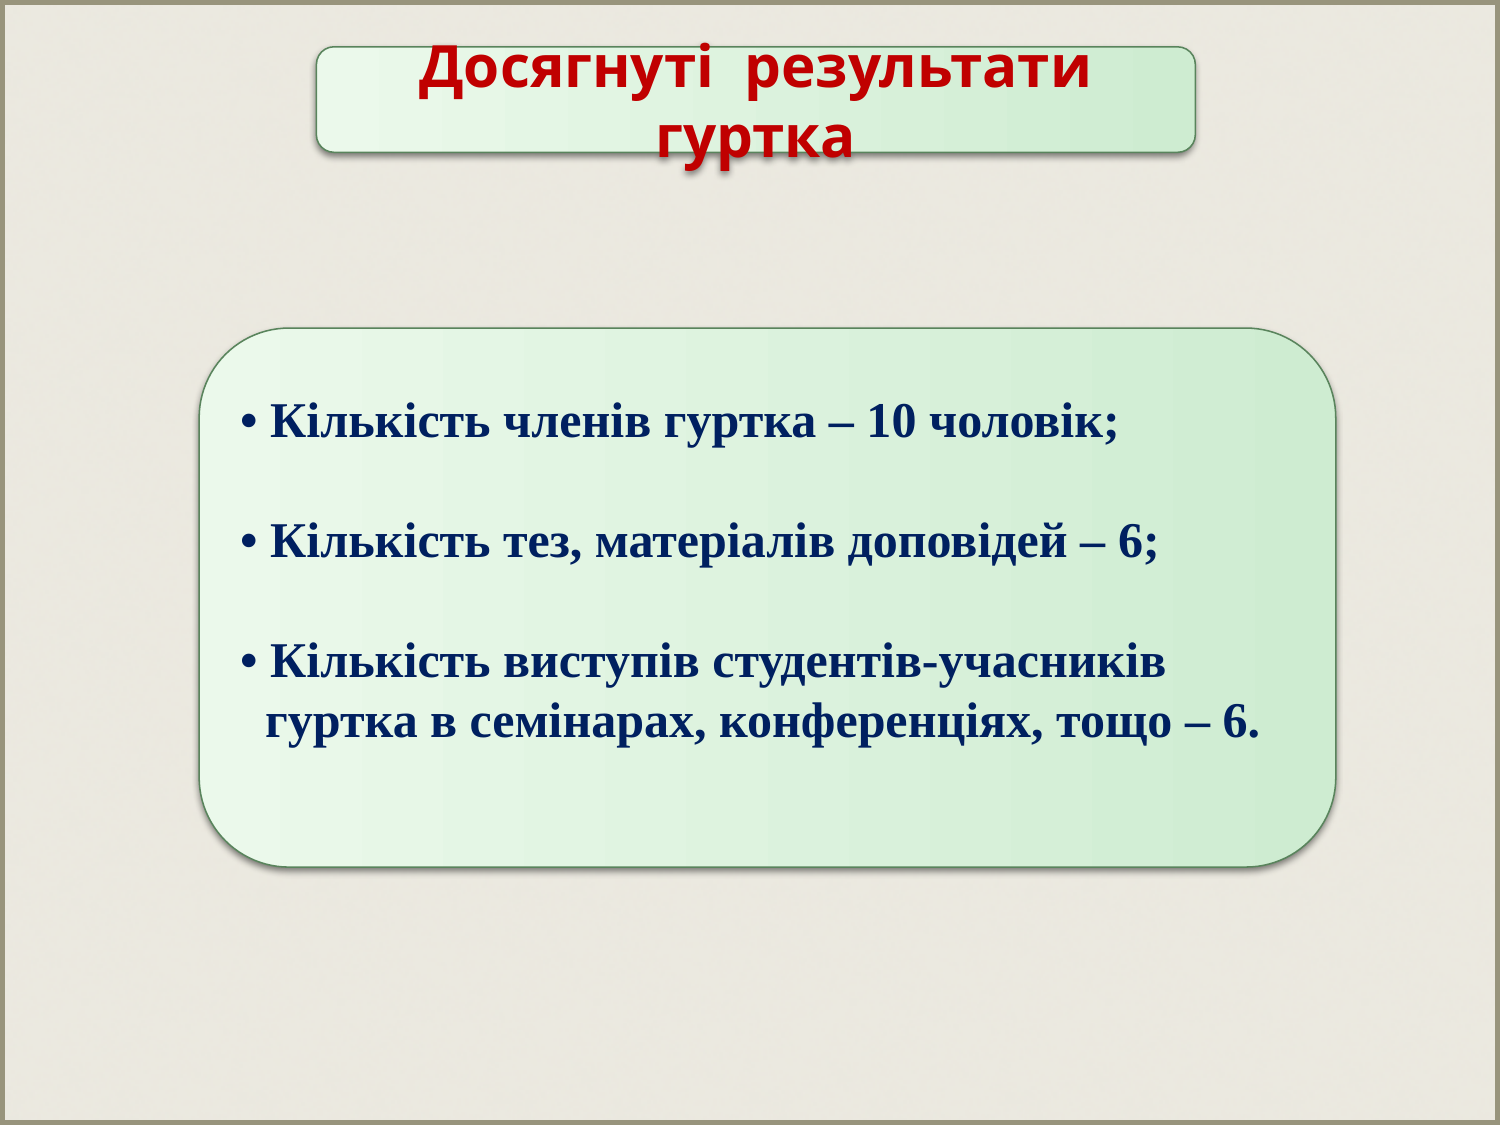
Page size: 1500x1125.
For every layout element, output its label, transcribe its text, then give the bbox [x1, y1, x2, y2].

text_box • Кількість членів гуртка – 10 чоловік; • Кількість тез, матеріалів доповідей – 6; • Кількість виступів студентів-учасників гуртка в семінарах, конференціях, тощо – 6. [198, 327, 1337, 868]
text_box [292, 691, 324, 753]
text_box [984, 679, 1015, 741]
title [0, 0, 1500, 1125]
text_box Досягнуті результати гуртка [315, 46, 1197, 154]
